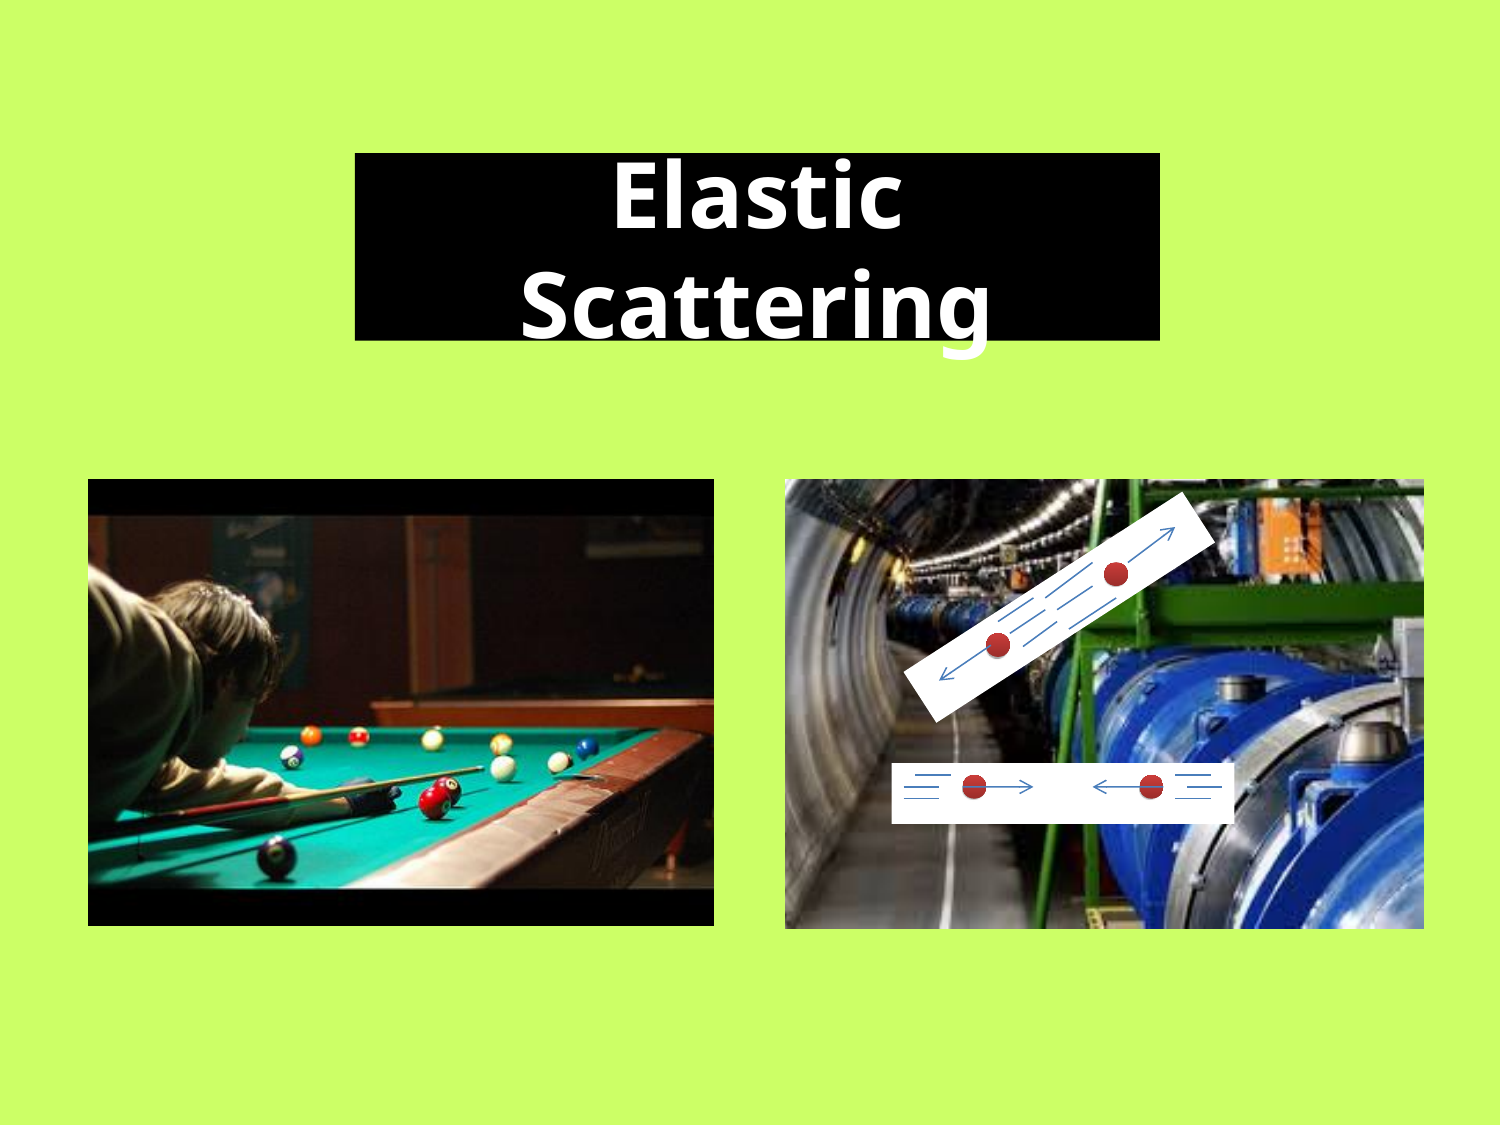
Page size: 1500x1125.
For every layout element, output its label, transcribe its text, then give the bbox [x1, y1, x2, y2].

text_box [1056, 585, 1093, 610]
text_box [1009, 609, 1046, 634]
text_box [997, 597, 1034, 622]
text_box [1127, 526, 1176, 563]
picture [785, 479, 1424, 929]
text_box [1045, 562, 1093, 599]
title Elastic Scattering [354, 153, 1160, 341]
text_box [1022, 621, 1058, 647]
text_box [1068, 597, 1117, 630]
picture [88, 479, 714, 926]
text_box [938, 644, 992, 681]
